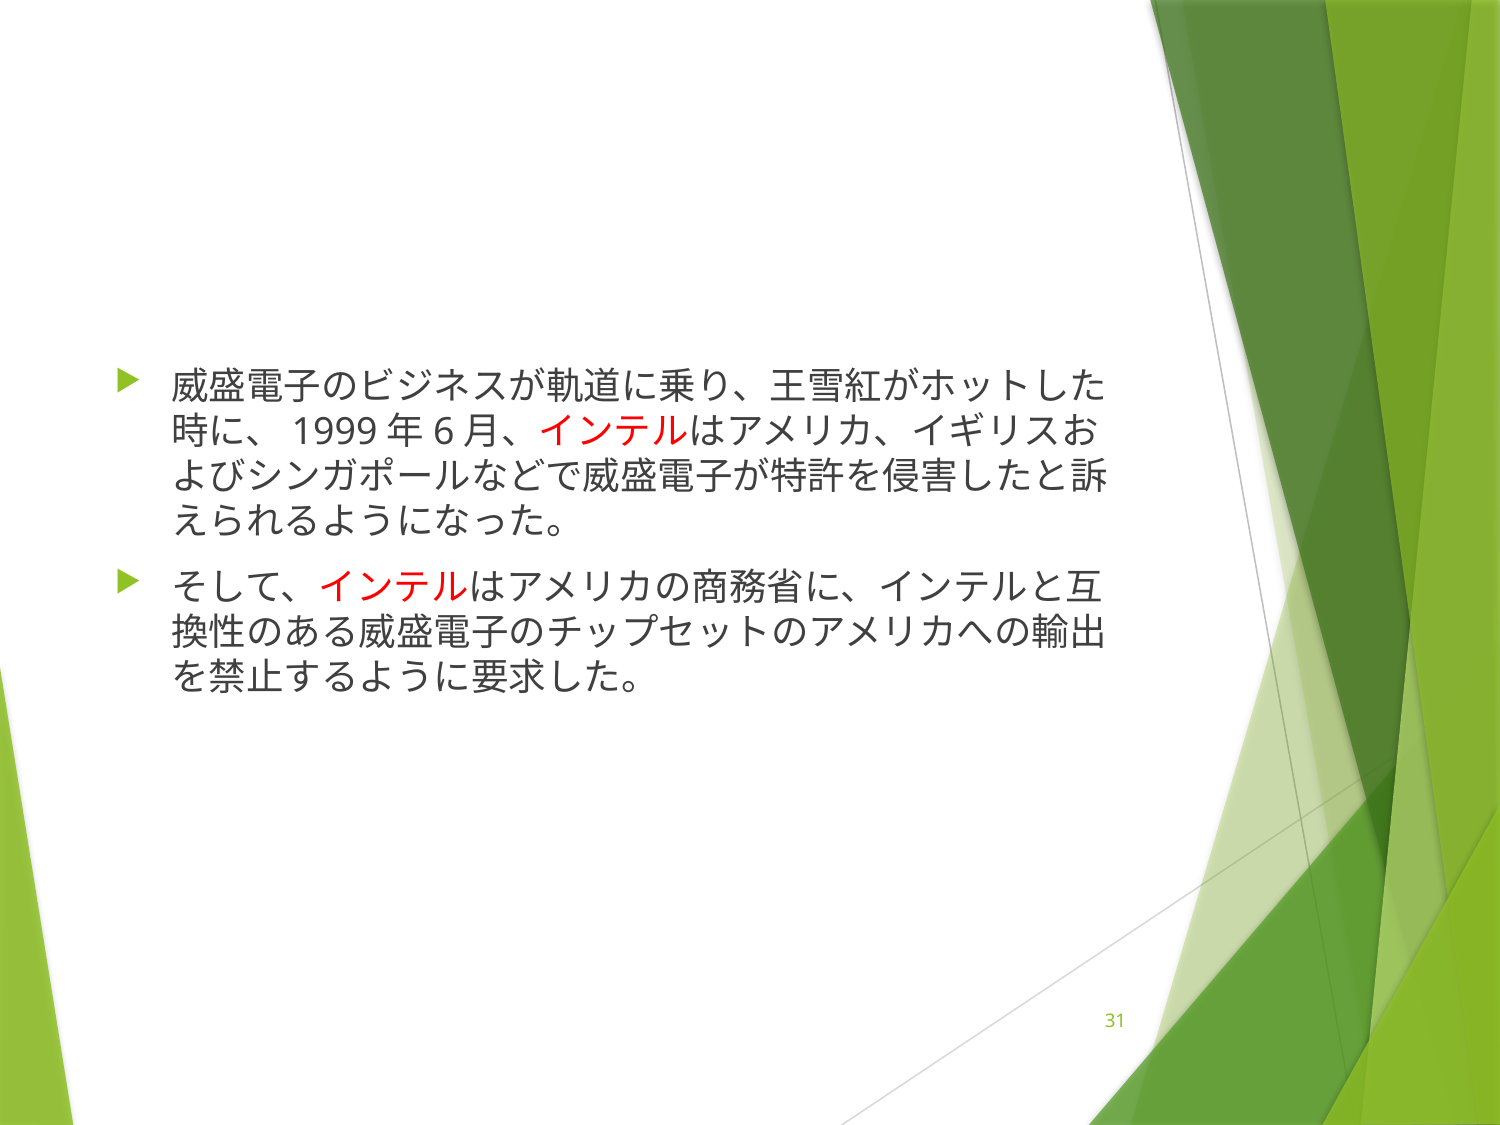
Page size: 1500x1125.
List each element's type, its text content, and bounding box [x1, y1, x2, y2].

list 威盛電子のビジネスが軌道に乗り、王雪紅がホットした時に、1999年6月、インテルはアメリカ、イギリスおよびシンガポールなどで威盛電子が特許を侵害したと訴えられるようになった。 そして、インテルはアメリカの商務省に、インテルと互換性のある威盛電子のチップセットのアメリカへの輸出を禁止するように要求した。 [99, 354, 1142, 992]
slide_number 31 [1057, 991, 1142, 1051]
